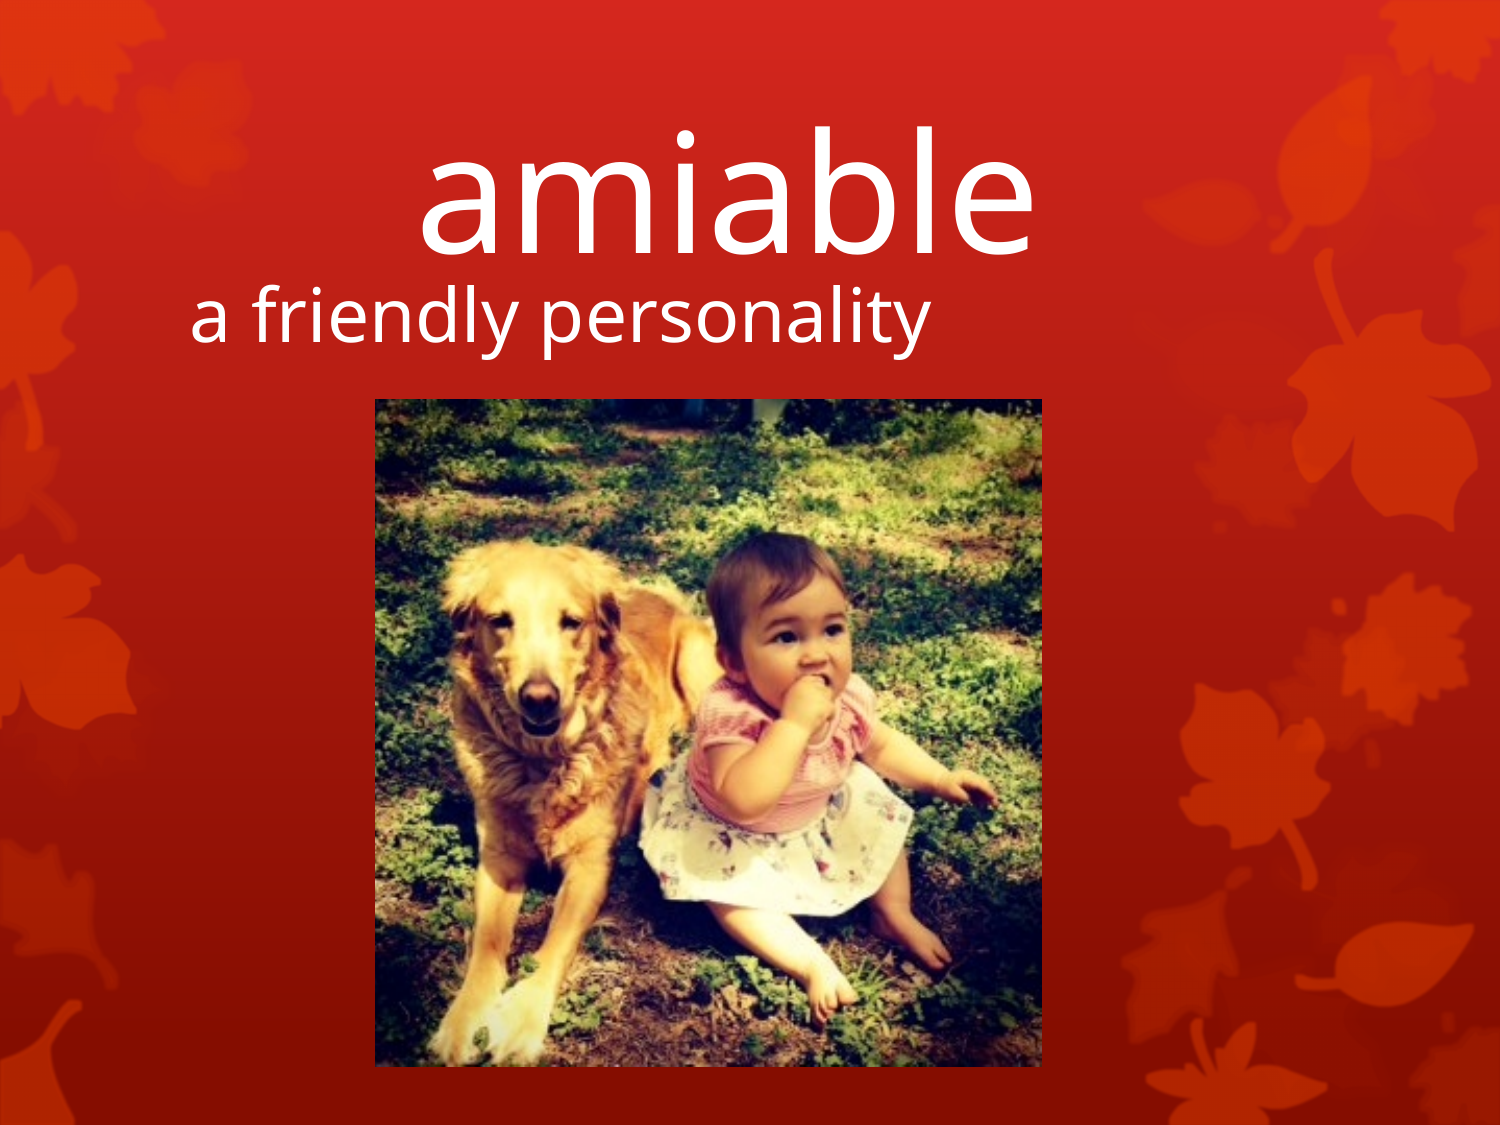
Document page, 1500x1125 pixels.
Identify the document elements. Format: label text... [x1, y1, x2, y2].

title amiable [165, 110, 1335, 263]
list a friendly personality [174, 237, 1344, 388]
picture [374, 399, 1043, 1068]
